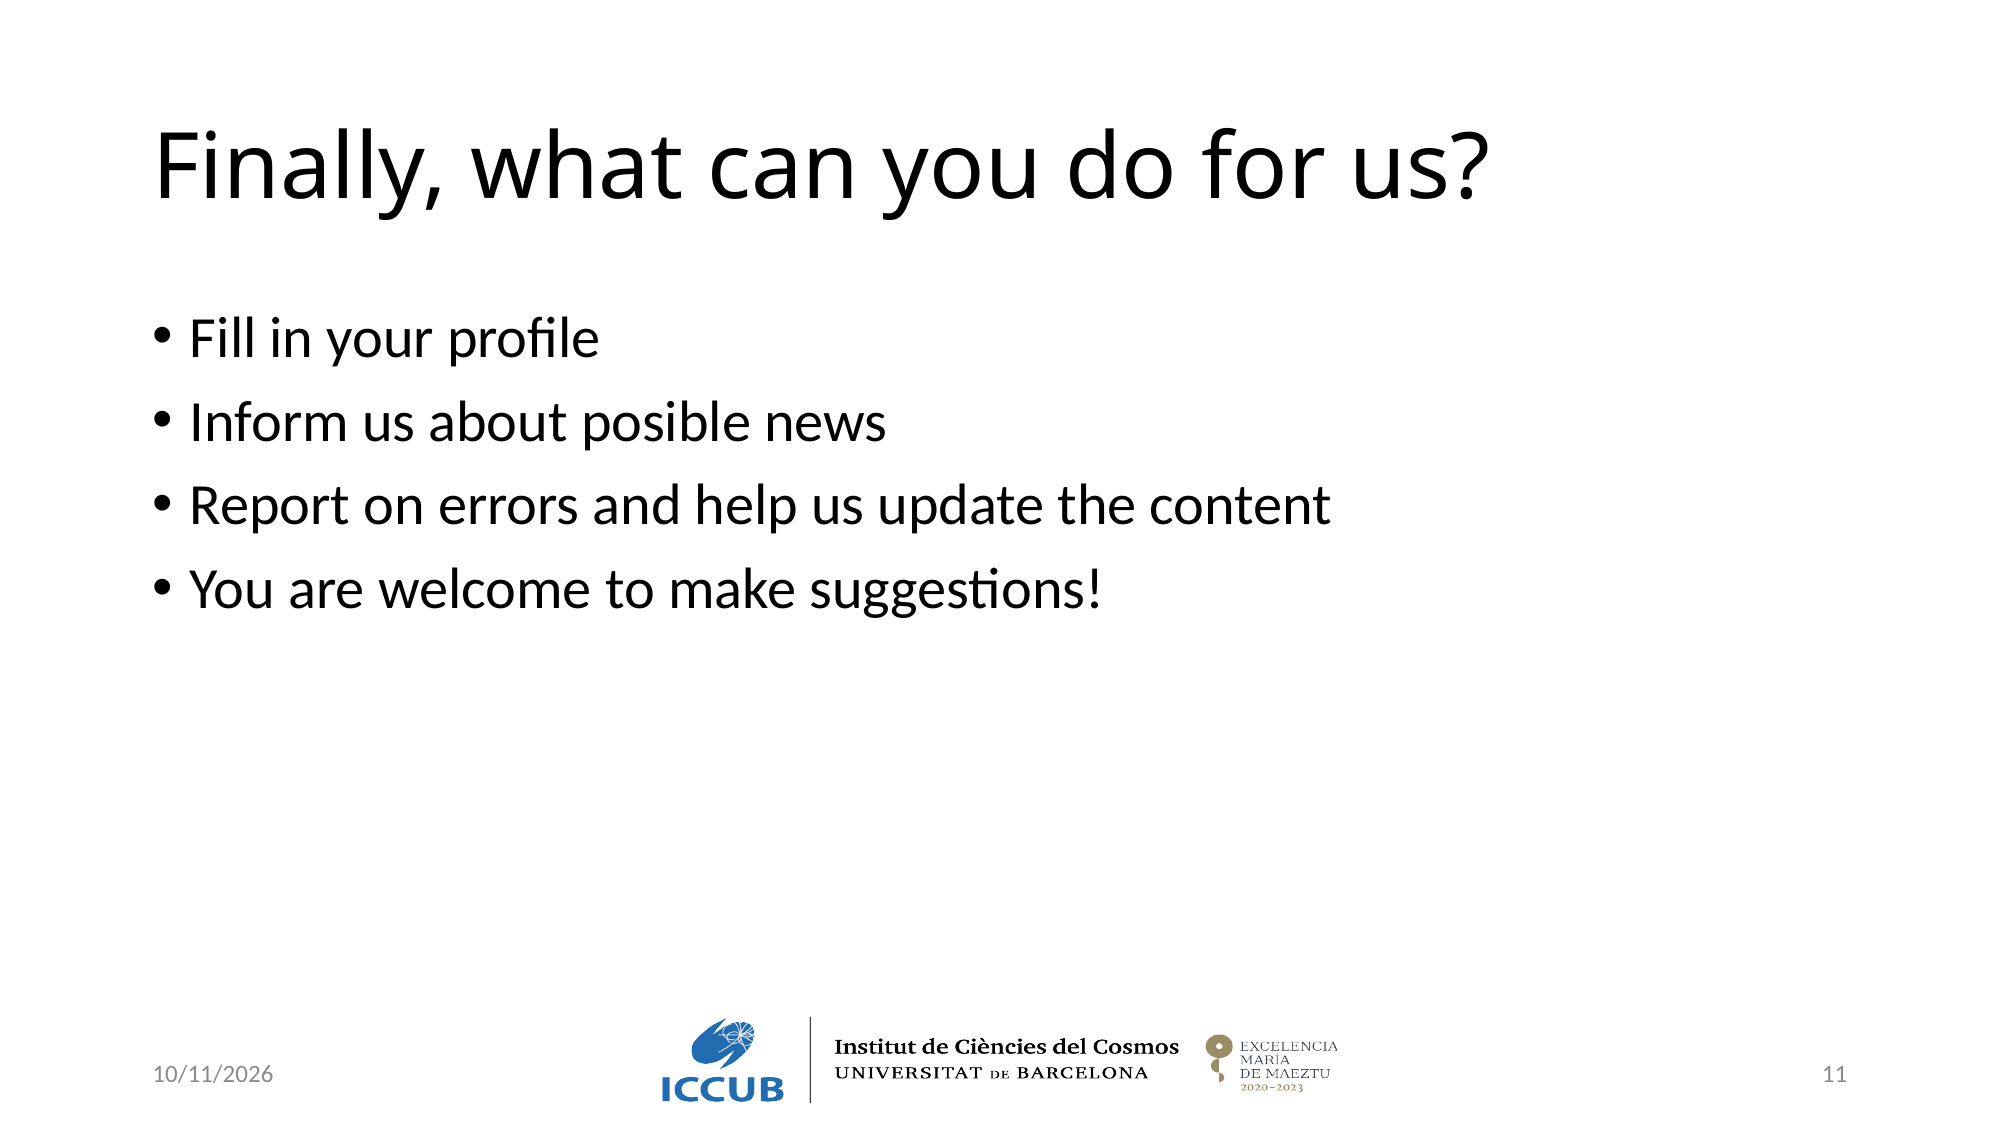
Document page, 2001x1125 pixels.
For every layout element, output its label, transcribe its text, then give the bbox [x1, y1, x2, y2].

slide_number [137, 1042, 588, 1103]
slide_number 11 [1412, 1042, 1863, 1103]
picture [662, 1014, 1338, 1103]
title Finally, what can you do for us? [137, 59, 1863, 278]
list Fill in your profile Inform us about posible news Report on errors and help us update the content You are welcome to make suggestions! [137, 299, 1863, 1014]
